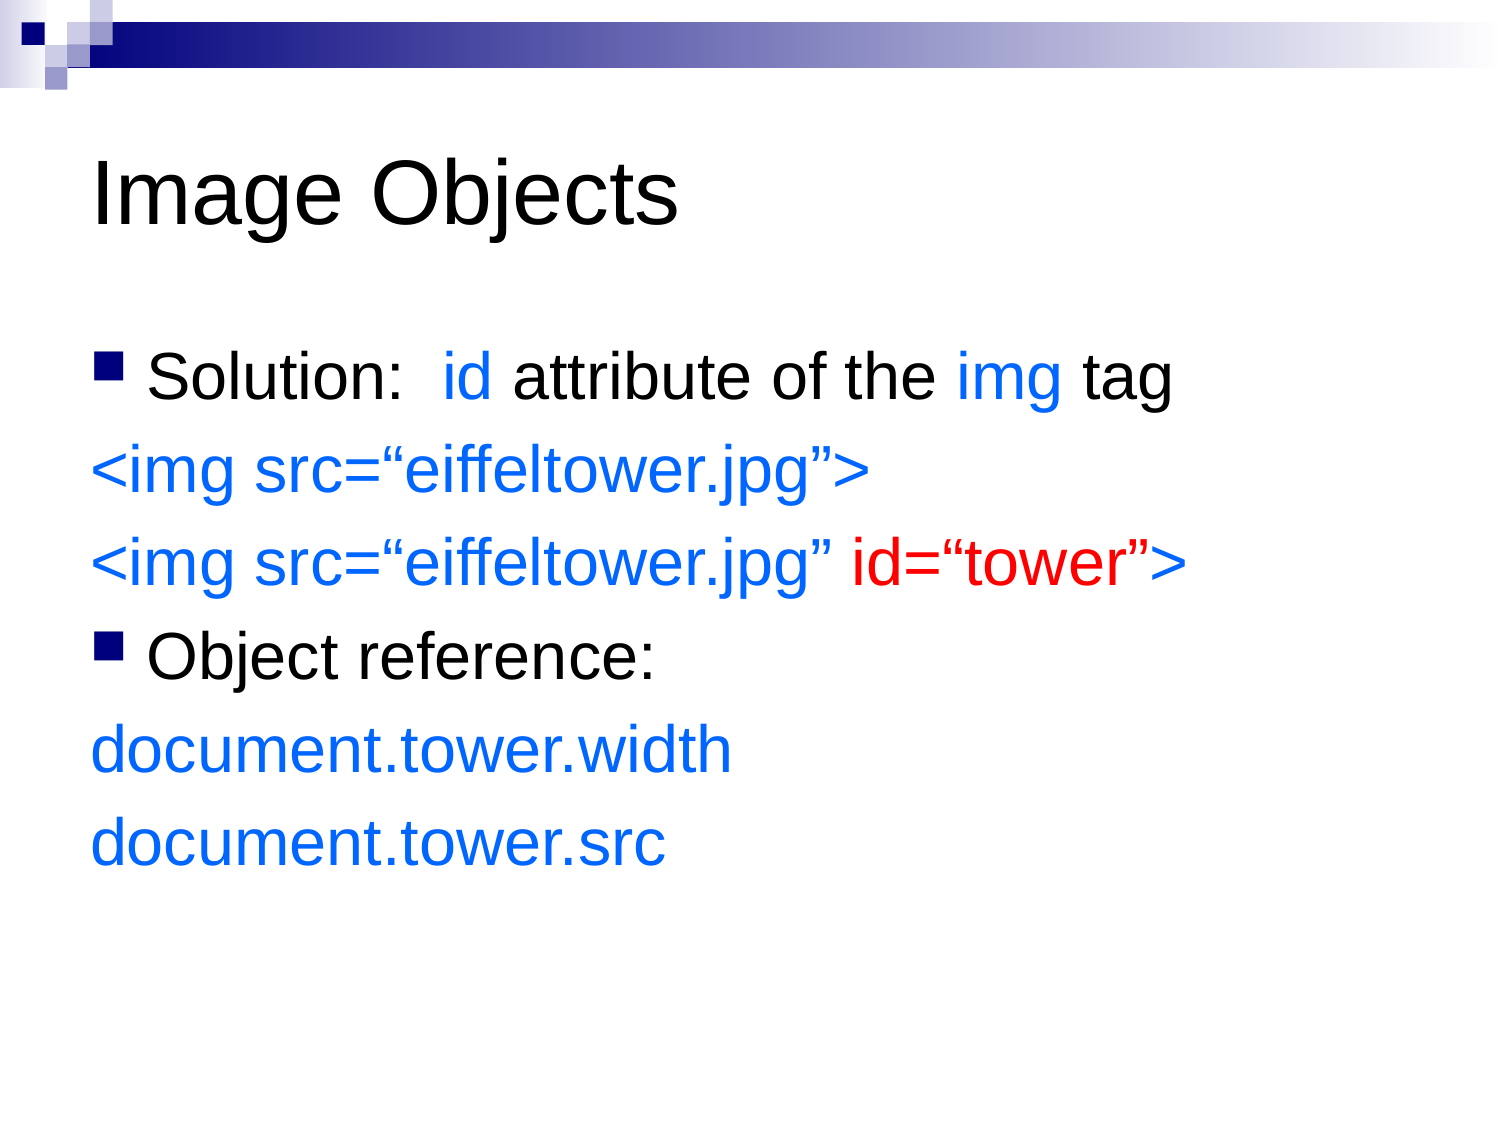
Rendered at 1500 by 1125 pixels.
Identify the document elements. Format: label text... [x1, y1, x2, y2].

list Solution: id attribute of the img tag <img src=“eiffeltower.jpg”> <img src=“eiffeltower.jpg” id=“tower”> Object reference: document.tower.width document.tower.src [74, 324, 1426, 963]
title Image Objects [74, 74, 1426, 301]
